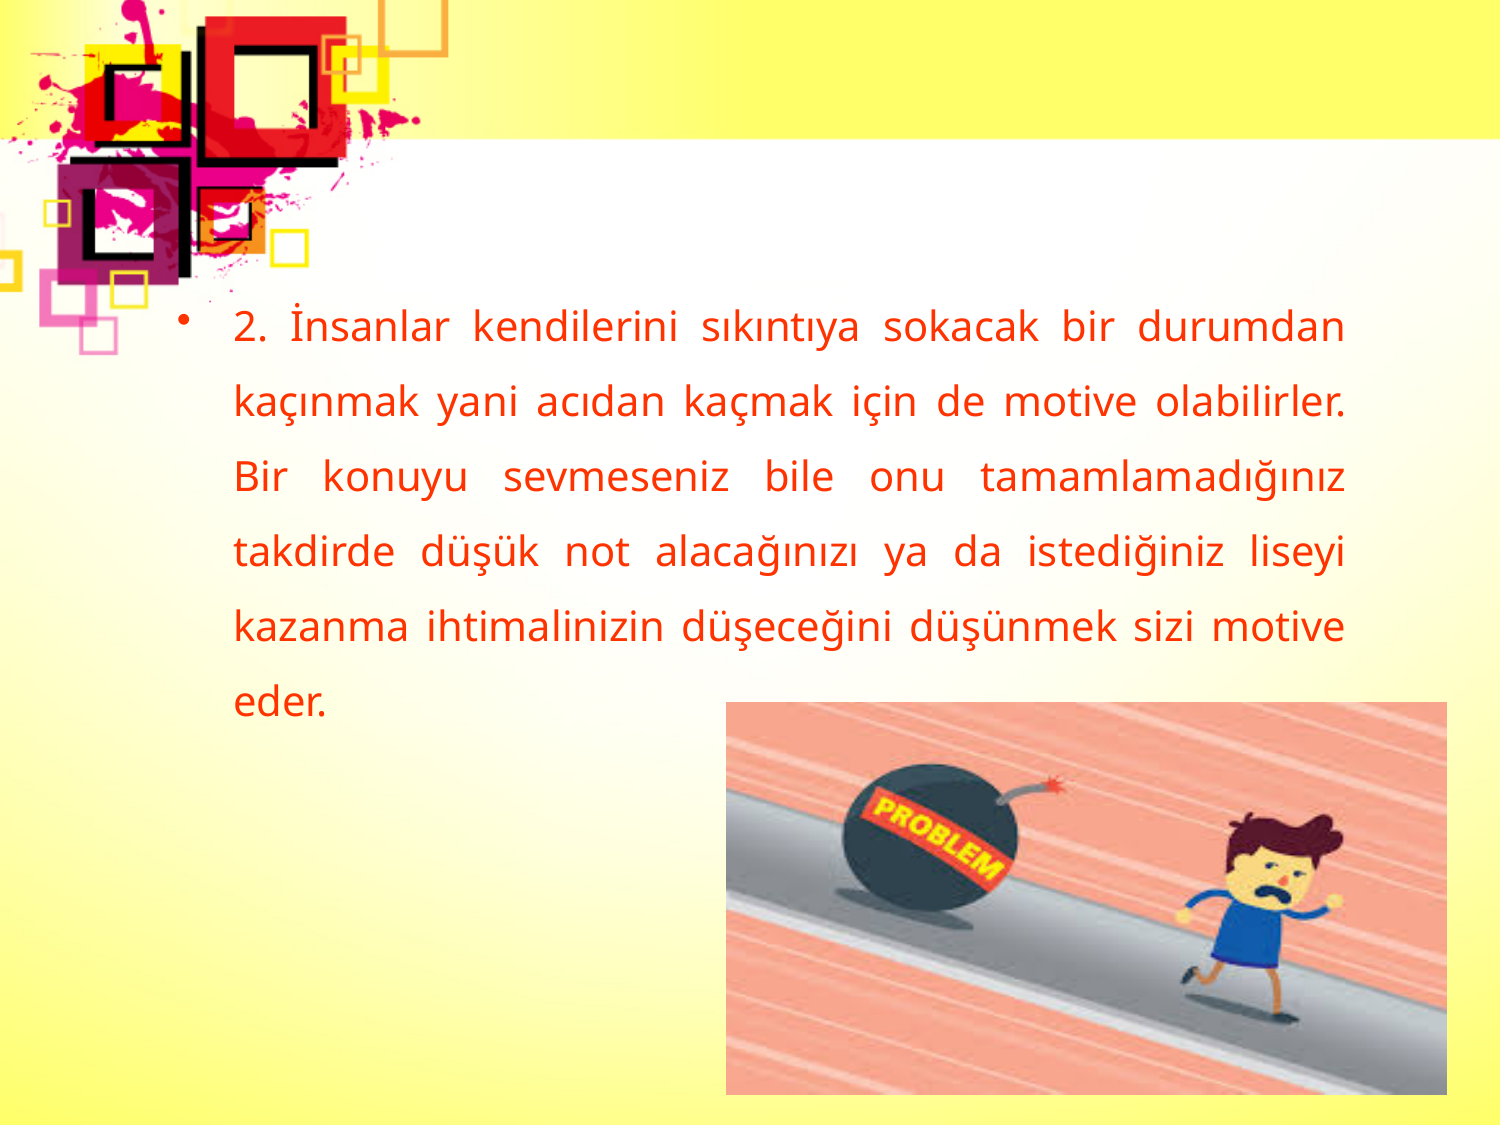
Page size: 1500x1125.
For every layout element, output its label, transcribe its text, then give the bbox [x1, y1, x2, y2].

picture [0, 0, 1500, 1125]
list 2. İnsanlar kendilerini sıkıntıya sokacak bir durumdan kaçınmak yani acıdan kaçmak için de motive olabilirler. Bir konuyu sevmeseniz bile onu tamamlamadığınız takdirde düşük not alacağınızı ya da istediğiniz liseyi kazanma ihtimalinizin düşeceğini düşünmek sizi motive eder. [161, 267, 1362, 736]
